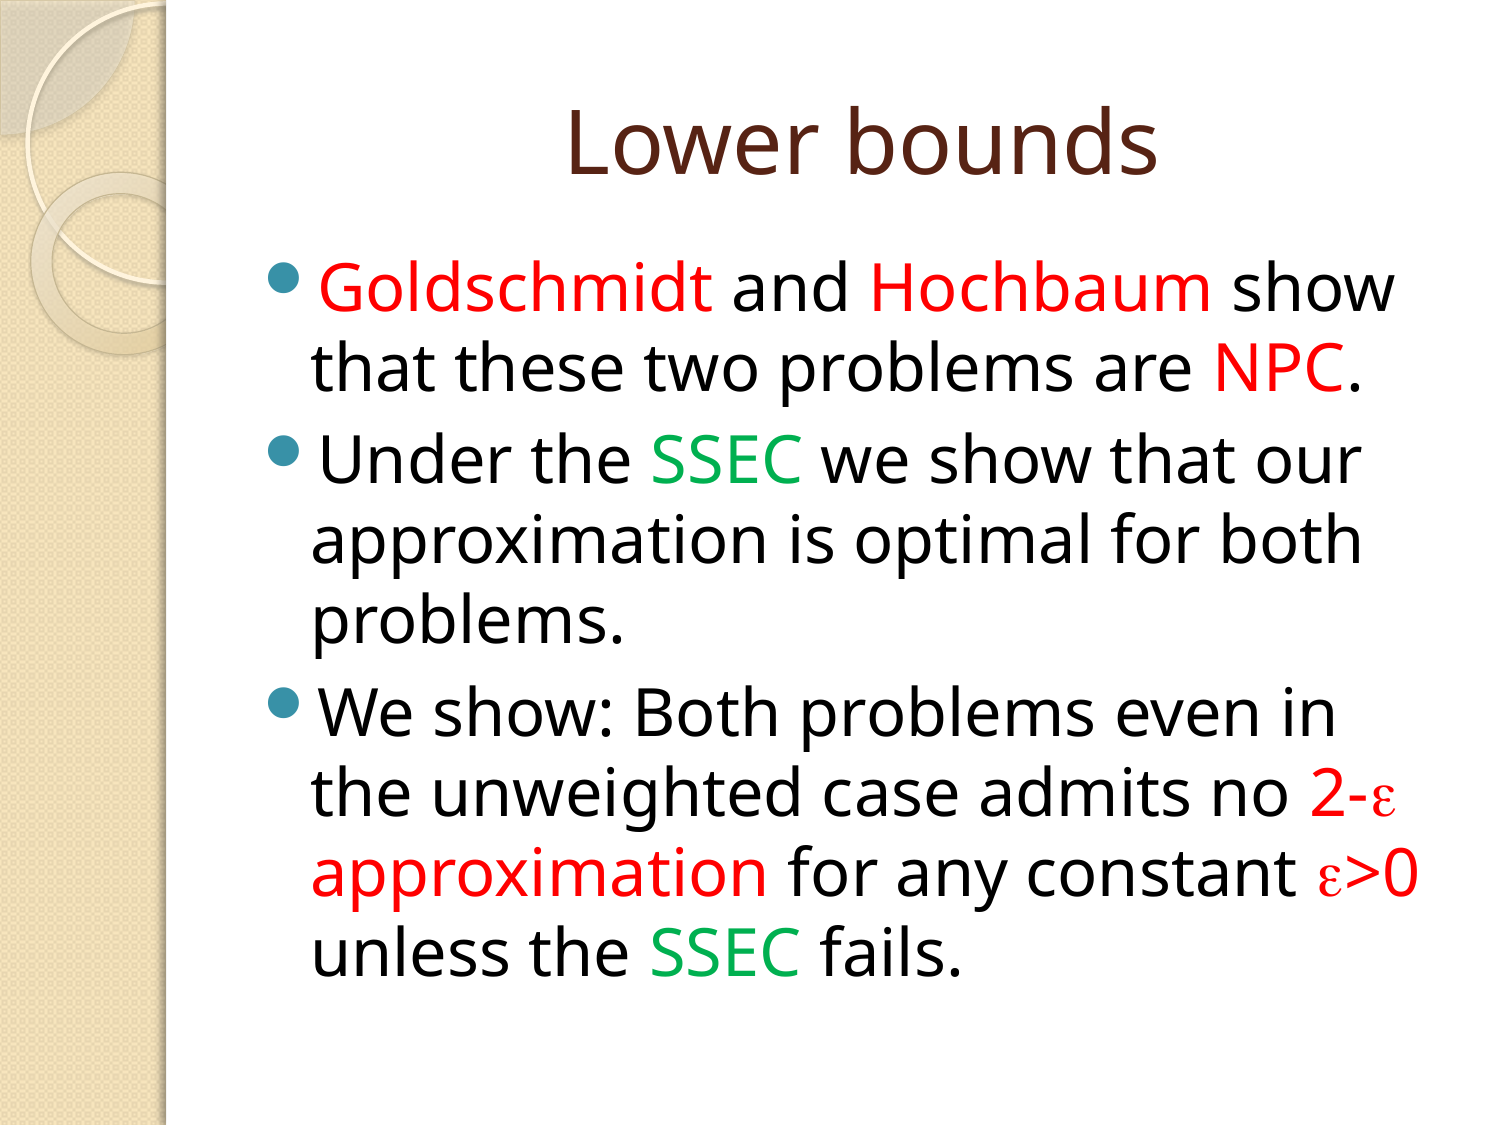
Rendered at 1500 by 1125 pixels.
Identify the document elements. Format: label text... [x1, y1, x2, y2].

title Lower bounds [235, 45, 1466, 233]
list Goldschmidt and Hochbaum show that these two problems are NPC. Under the SSEC we show that our approximation is optimal for both problems. We show: Both problems even in the unweighted case admits no 2- approximation for any constant >0 unless the SSEC fails. [235, 237, 1466, 1025]
